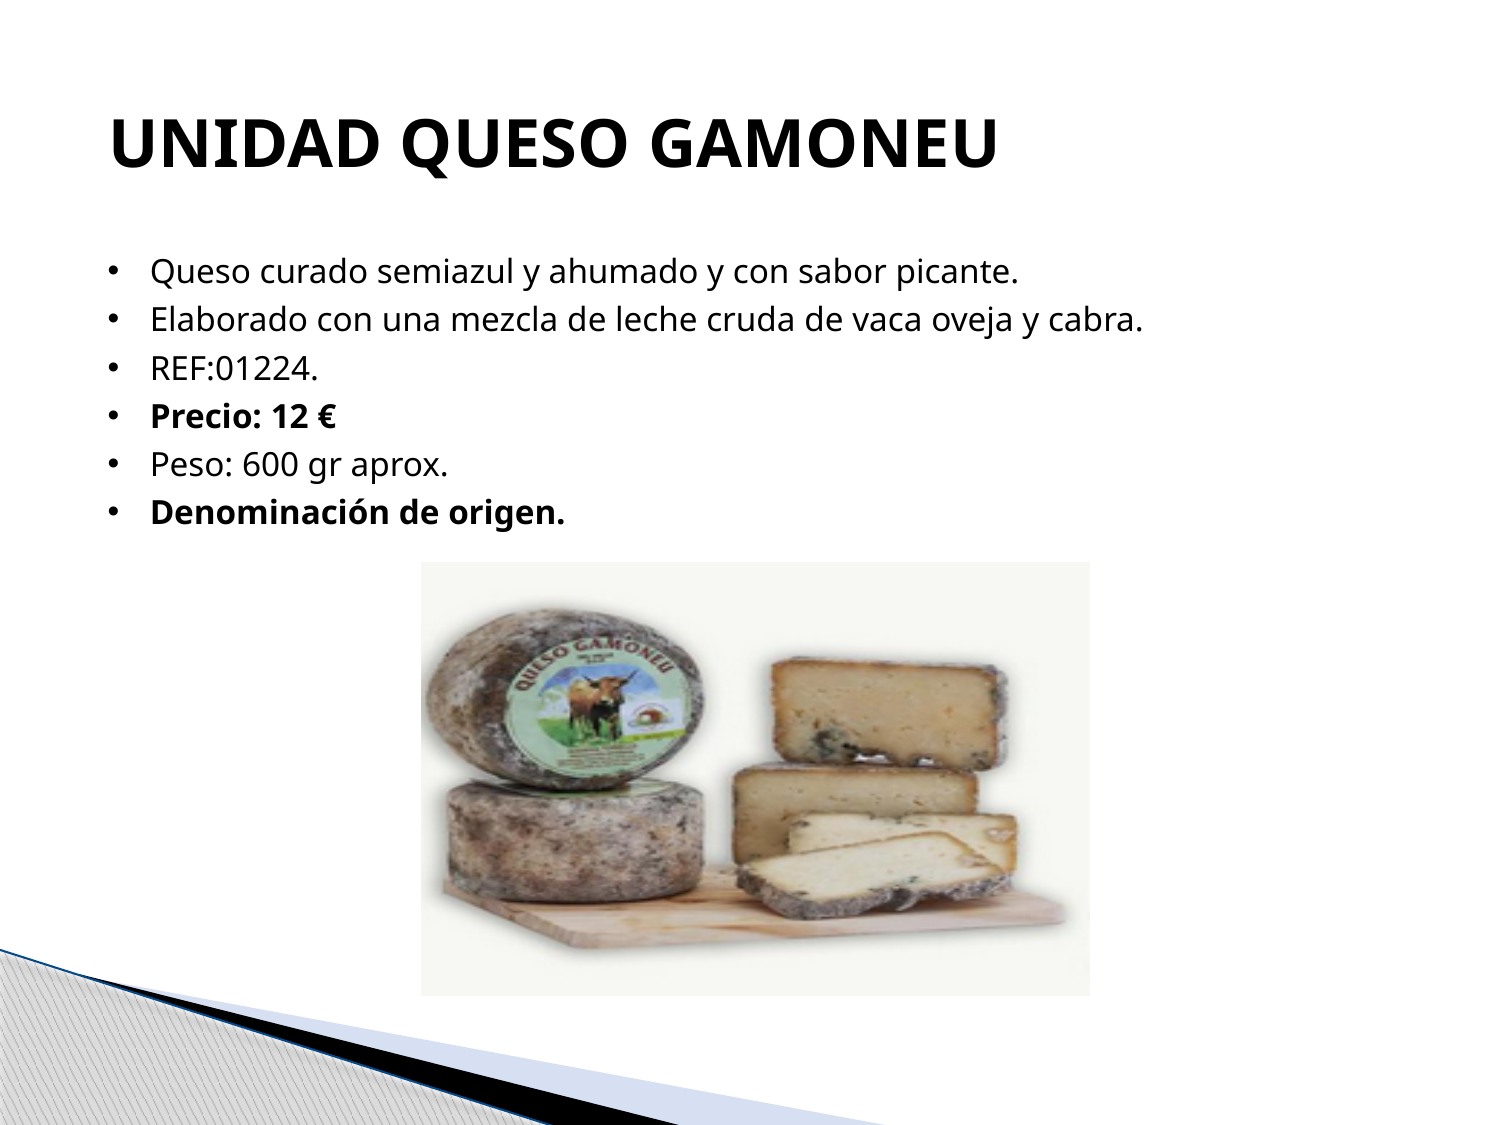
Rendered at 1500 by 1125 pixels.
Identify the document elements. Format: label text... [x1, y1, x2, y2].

title UNIDAD QUESO GAMONEU [93, 46, 1425, 235]
picture [421, 562, 1091, 997]
list Queso curado semiazul y ahumado y con sabor picante. Elaborado con una mezcla de leche cruda de vaca oveja y cabra. REF:01224. Precio: 12 € Peso: 600 gr aprox. Denominación de origen. [75, 243, 1425, 986]
